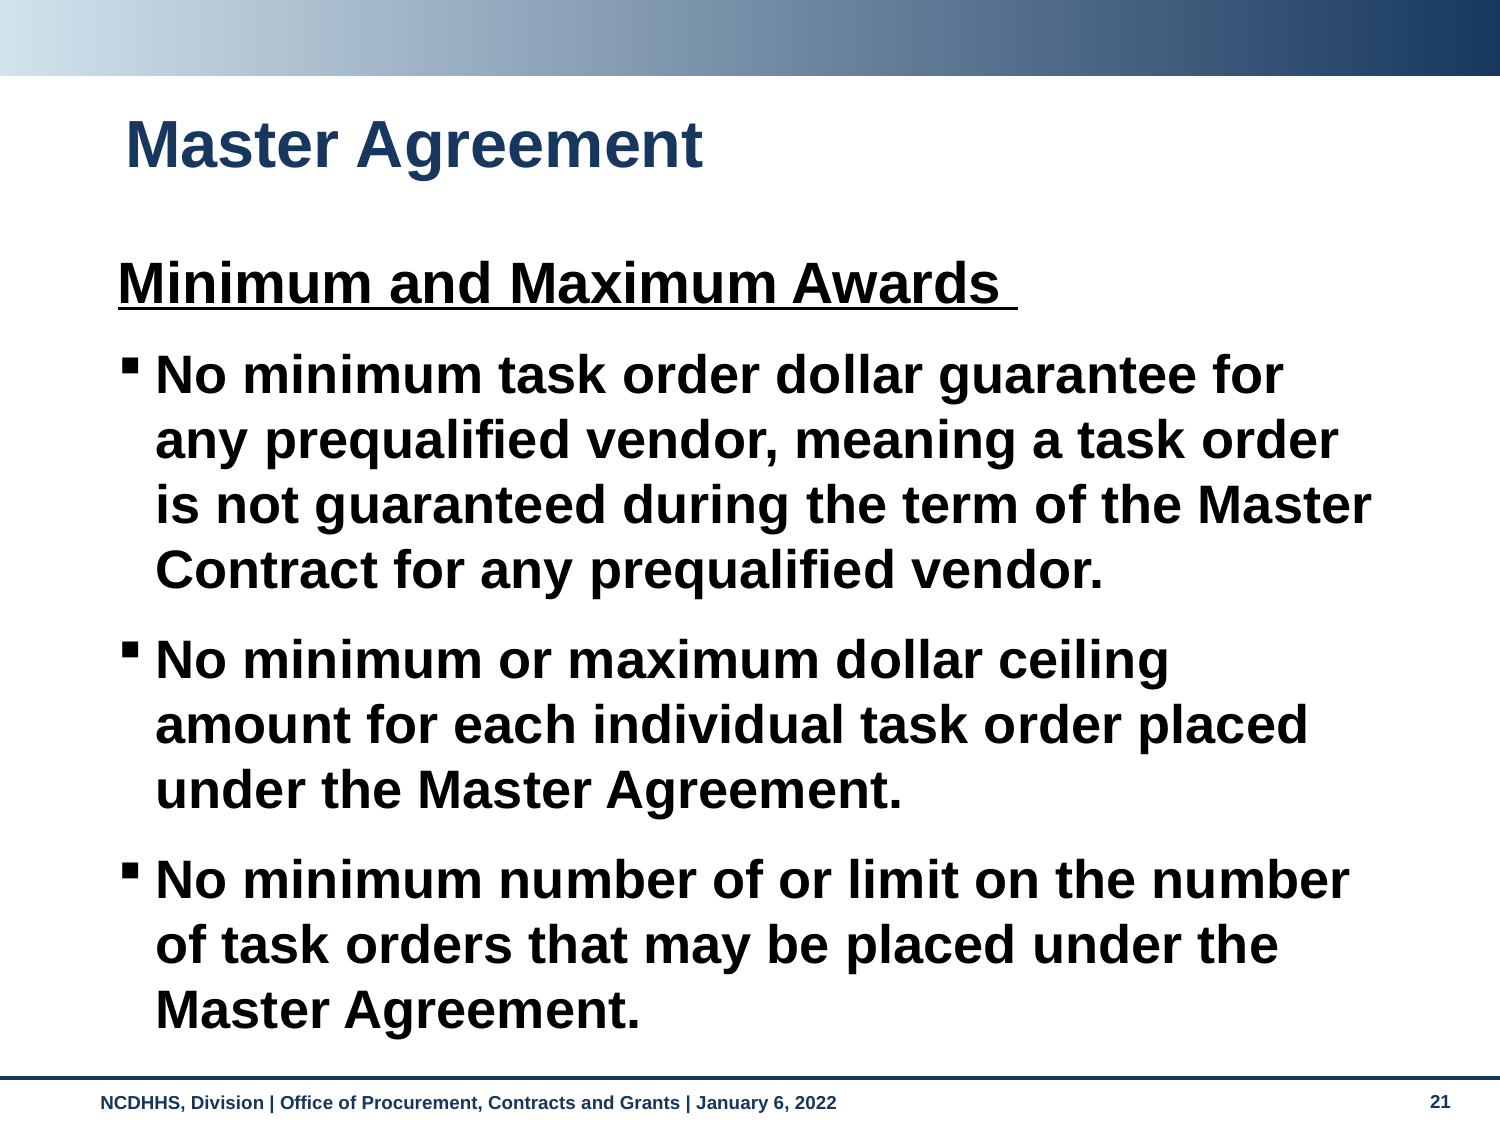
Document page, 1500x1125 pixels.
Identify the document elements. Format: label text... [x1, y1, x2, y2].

list Minimum and Maximum Awards No minimum task order dollar guarantee for any prequalified vendor, meaning a task order is not guaranteed during the term of the Master Contract for any prequalified vendor. No minimum or maximum dollar ceiling amount for each individual task order placed under the Master Agreement. No minimum number of or limit on the number of task orders that may be placed under the Master Agreement. [103, 237, 1398, 1025]
title Master Agreement [110, 102, 1398, 193]
